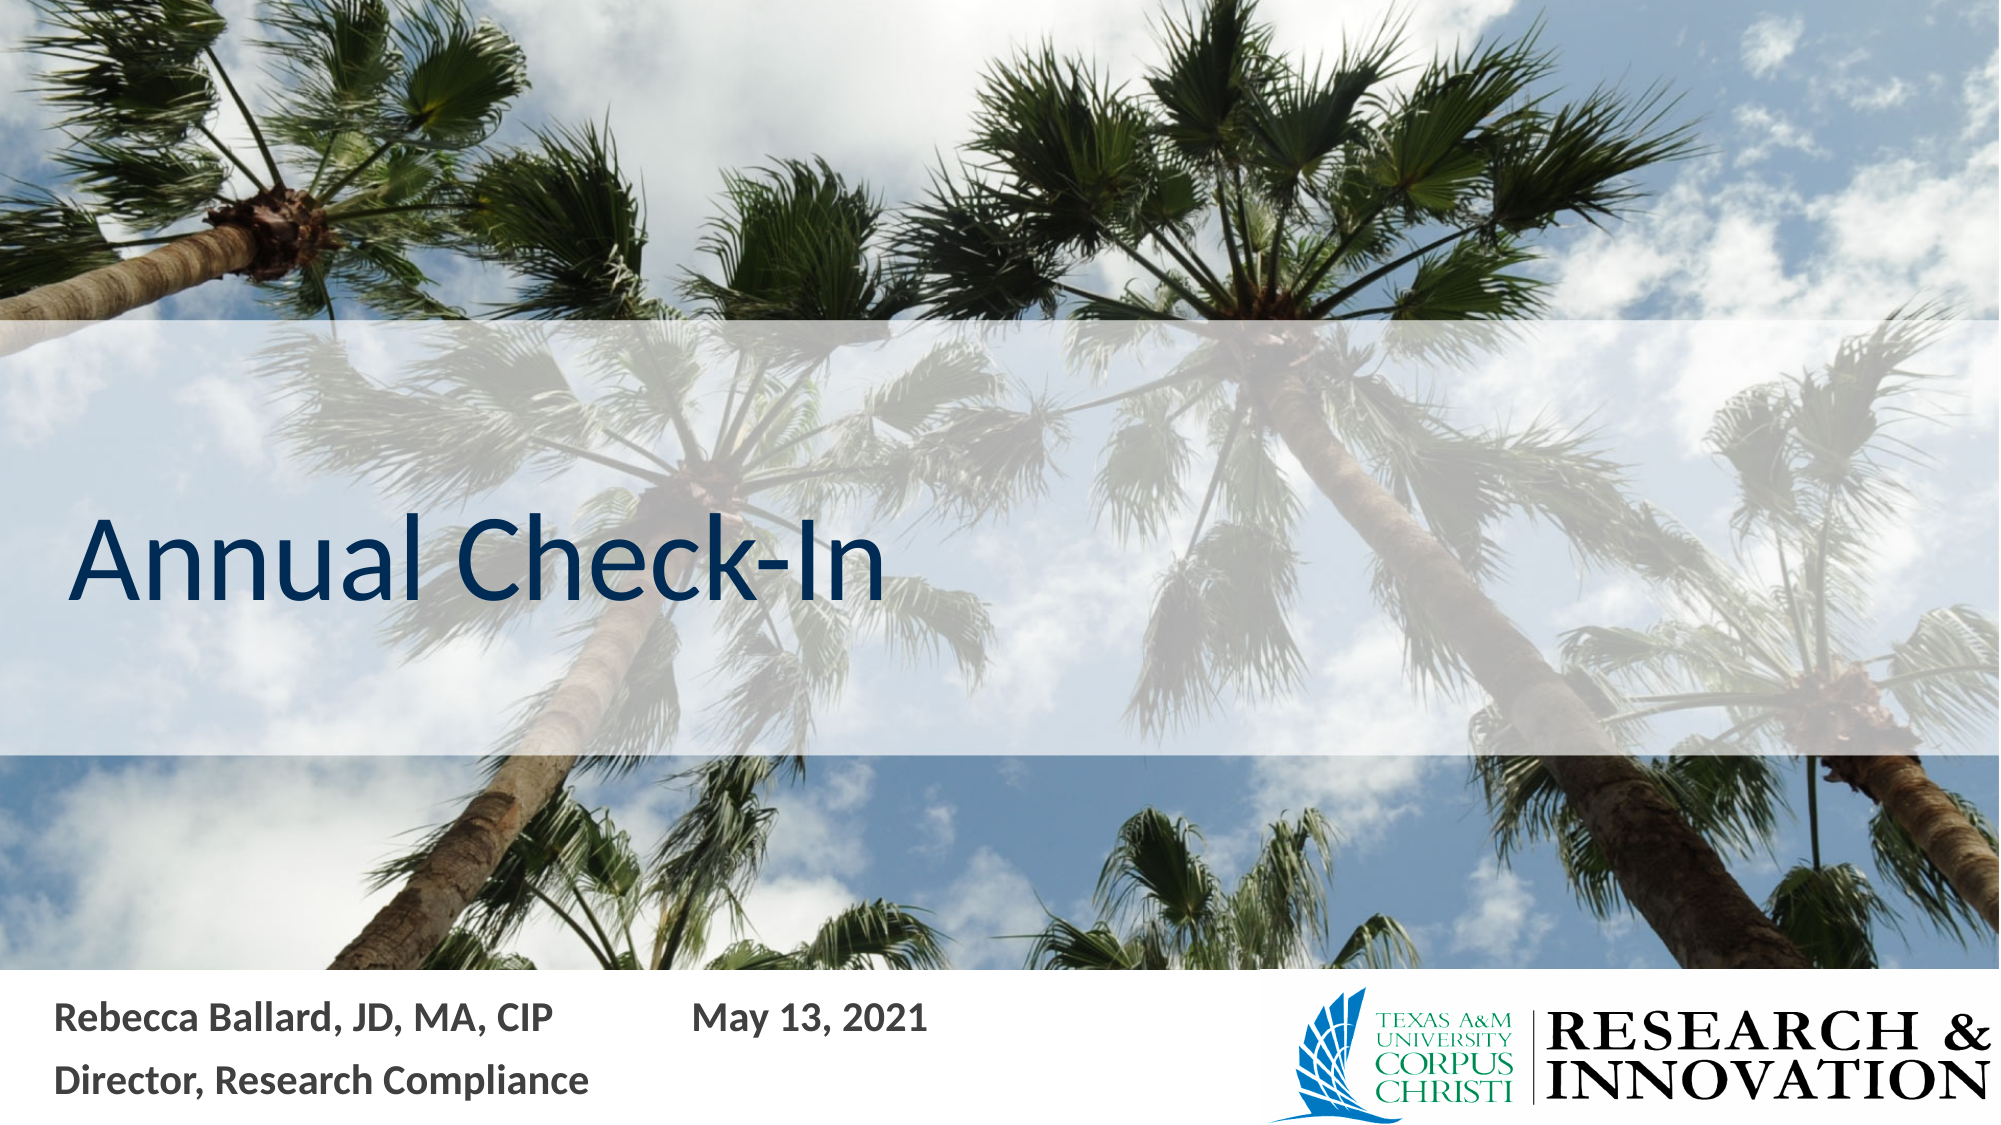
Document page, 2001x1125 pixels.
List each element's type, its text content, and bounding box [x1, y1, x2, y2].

title Annual Check-In [54, 384, 1853, 636]
list Rebecca Ballard, JD, MA, CIP May 13, 2021 Director, Research Compliance [38, 987, 1804, 1112]
picture [0, 0, 2000, 1125]
